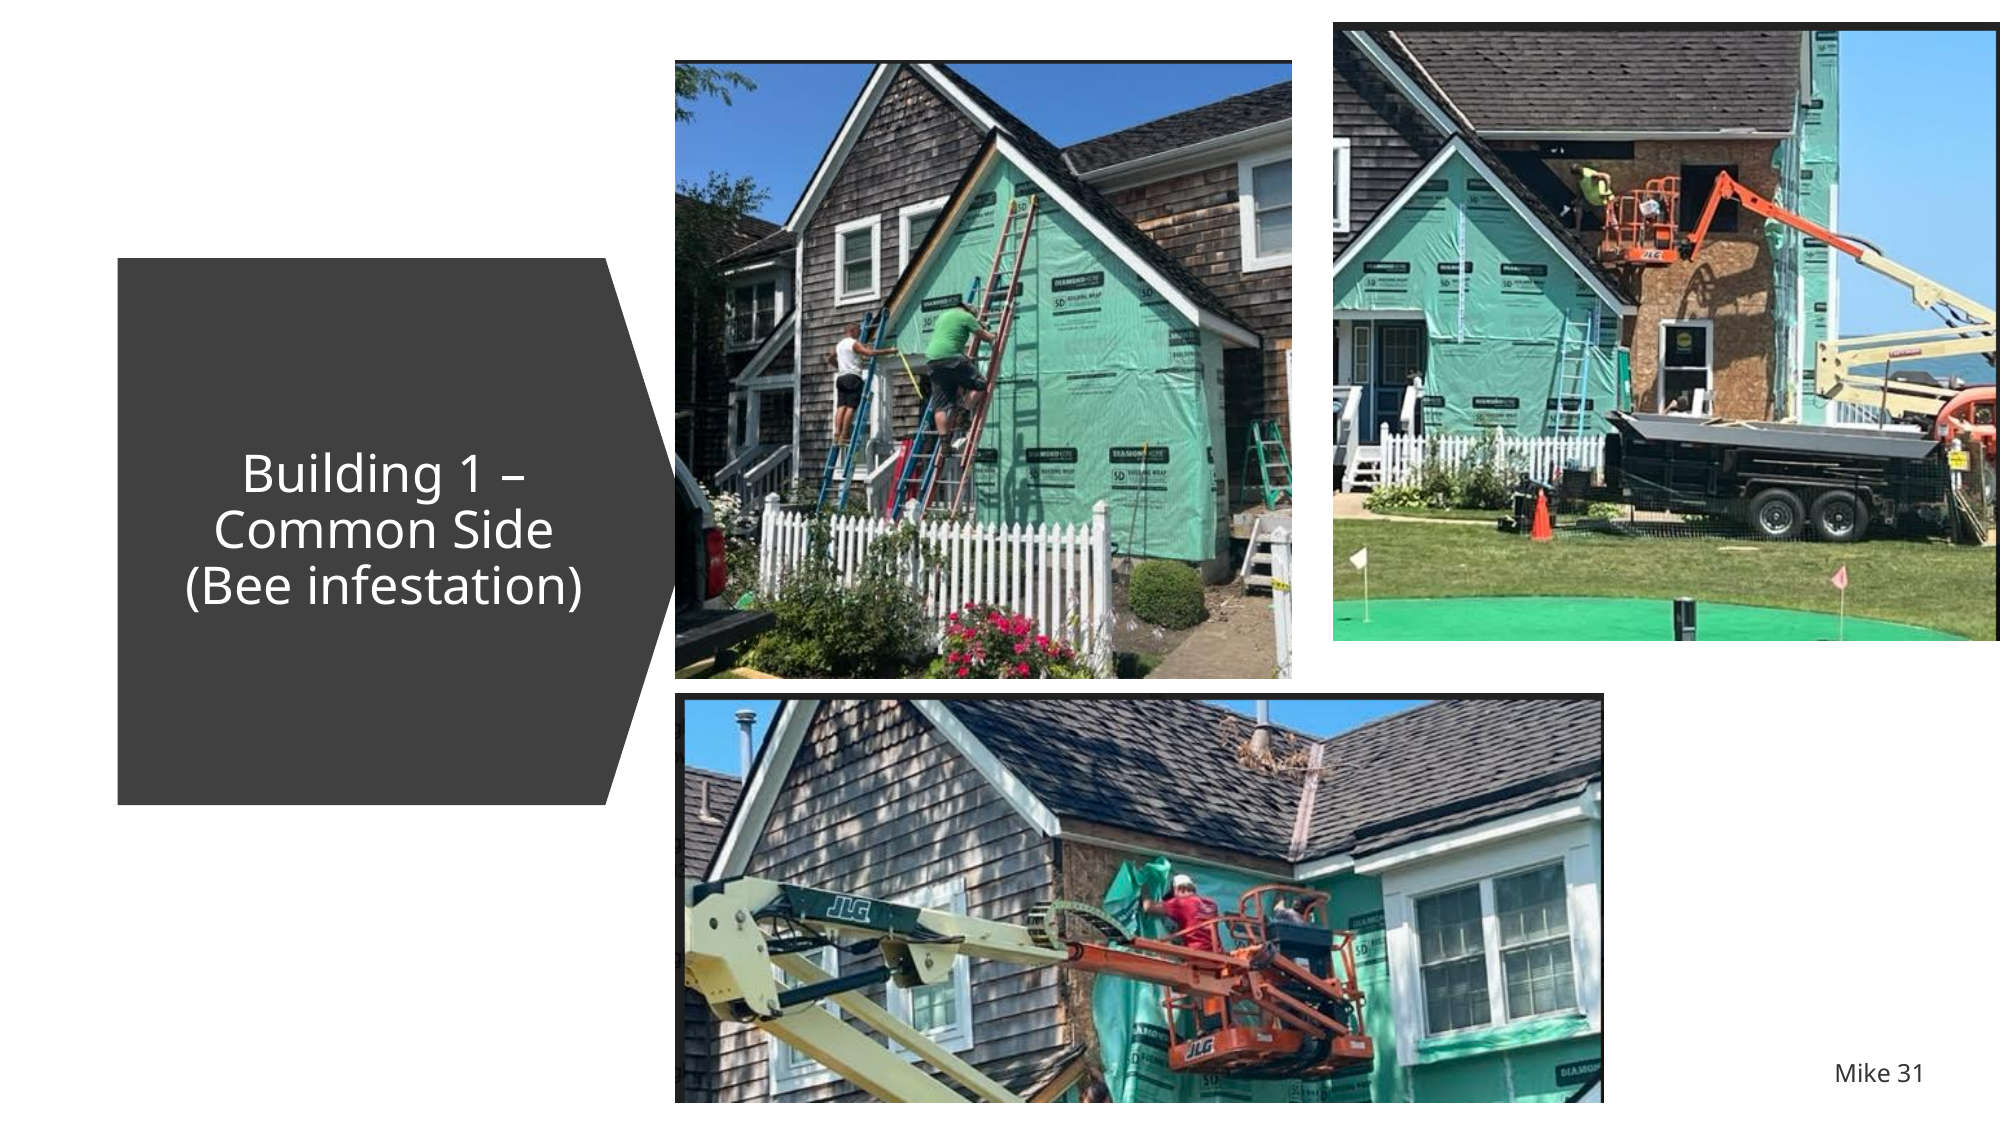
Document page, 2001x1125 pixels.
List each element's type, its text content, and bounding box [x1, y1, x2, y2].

picture [1333, 22, 2000, 641]
picture [675, 60, 1292, 679]
picture [675, 693, 1604, 1103]
text_box [116, 257, 675, 807]
text_box Building 1 – Common Side (Bee infestation) [168, 322, 601, 741]
slide_number Mike 31 [1795, 1042, 1941, 1103]
